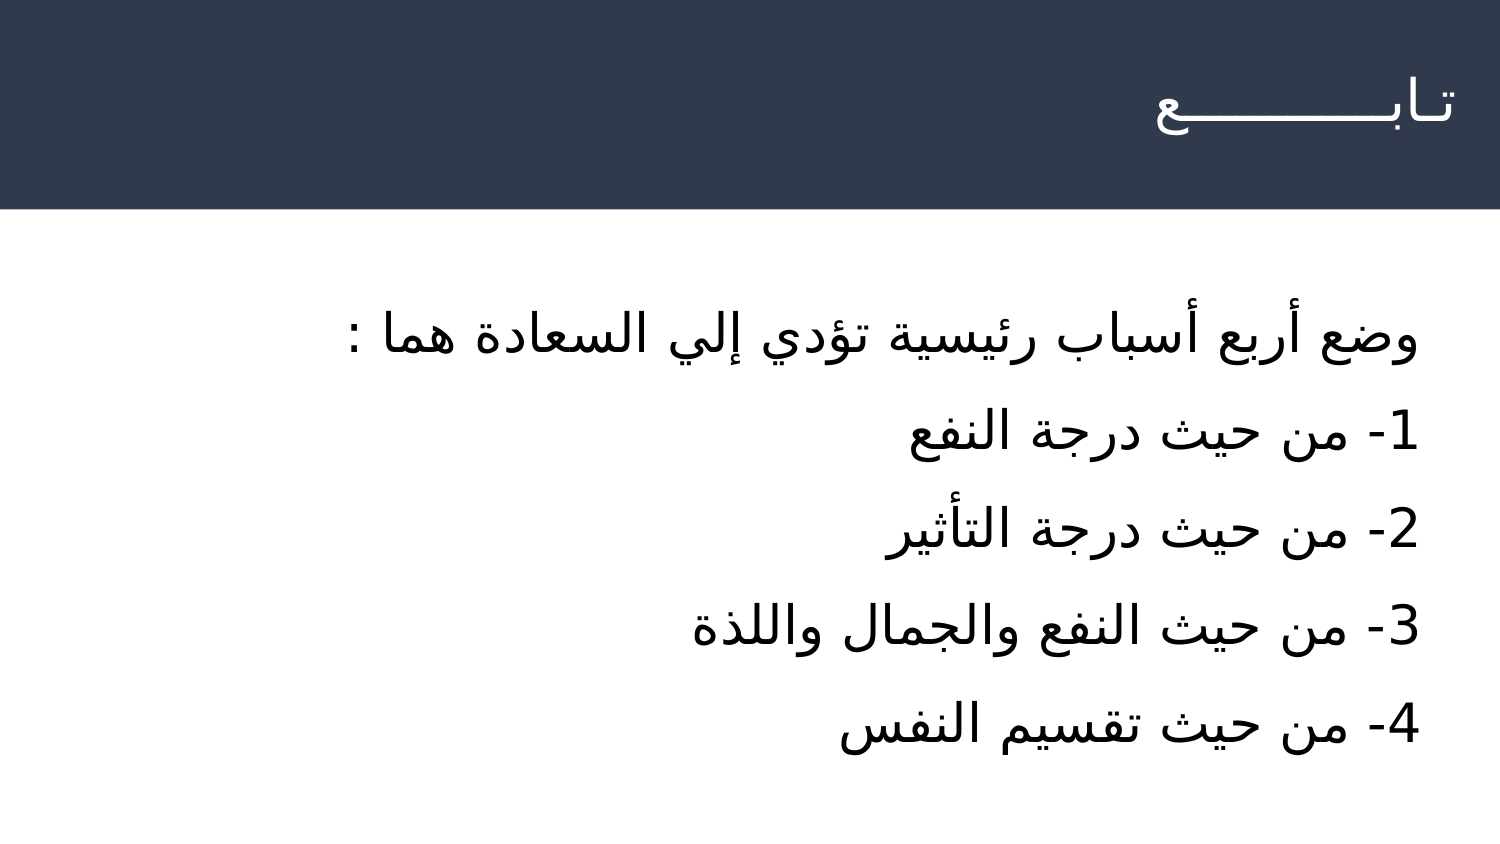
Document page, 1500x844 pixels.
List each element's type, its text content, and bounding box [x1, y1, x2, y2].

text_box وضع أربع أسباب رئيسية تؤدي إلي السعادة هما : 1- من حيث درجة النفع 2- من حيث درجة التأثير 3- من حيث النفع والجمال واللذة 4- من حيث تقسيم النفس [54, 250, 1437, 792]
title تـابــــــــــــع [74, 48, 1472, 151]
